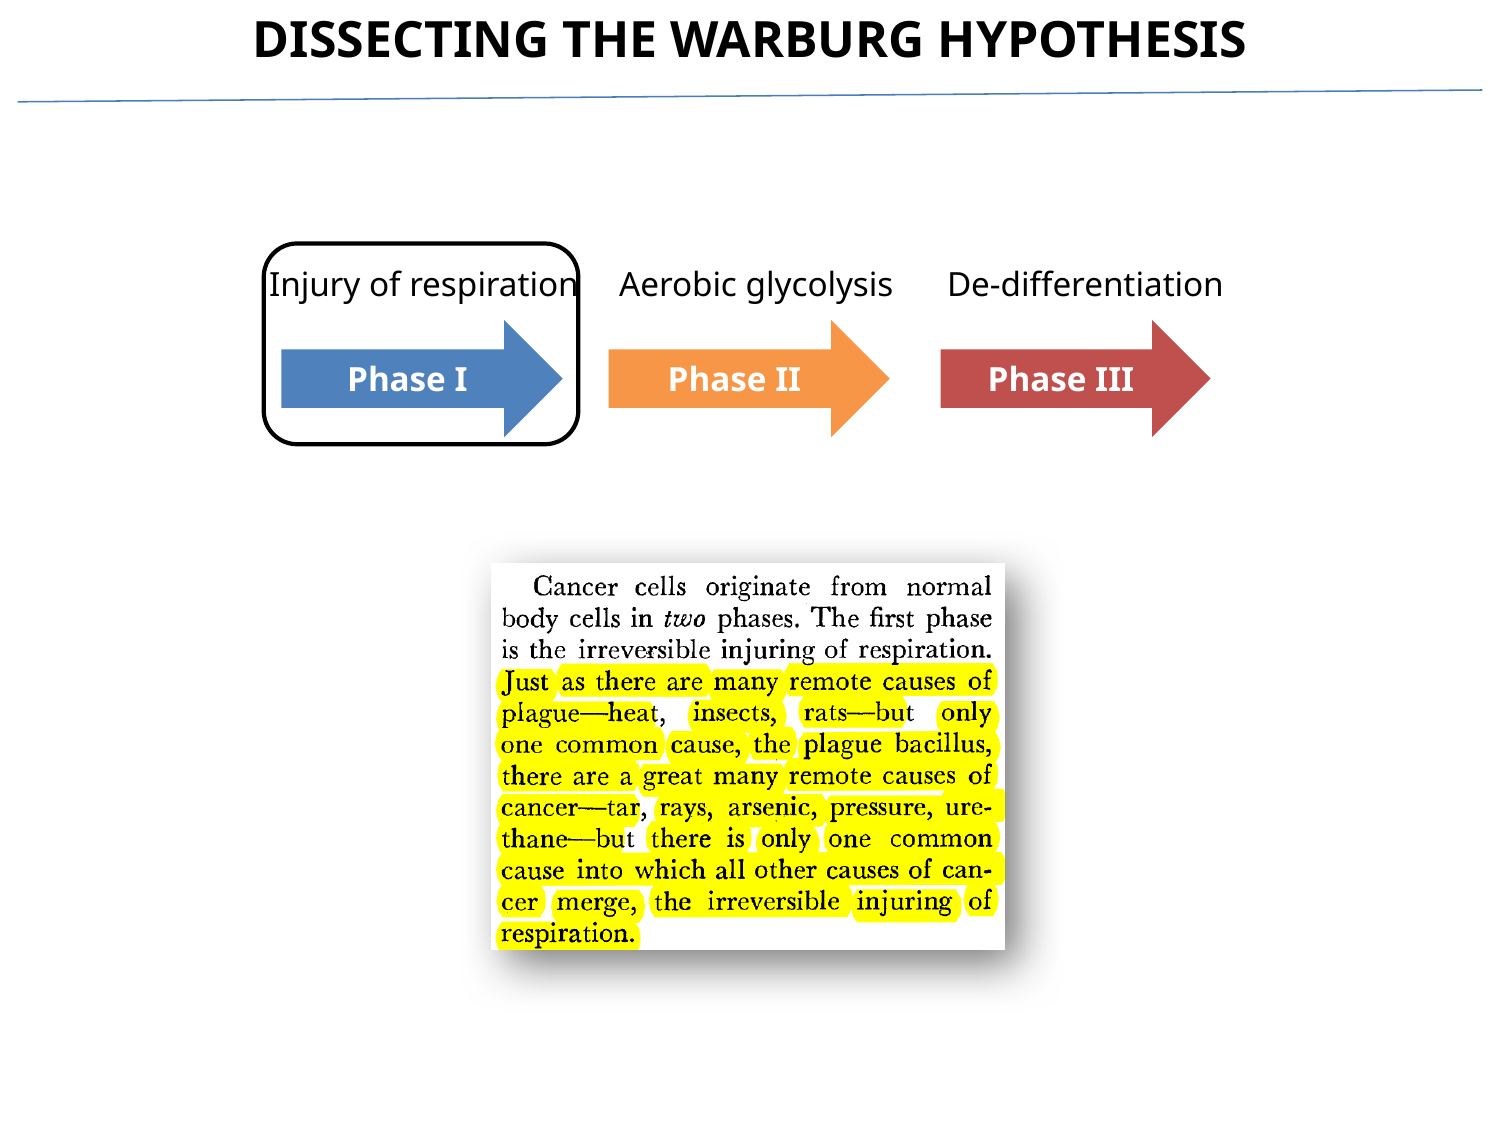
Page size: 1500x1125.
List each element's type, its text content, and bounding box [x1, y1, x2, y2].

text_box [608, 255, 904, 438]
picture [490, 563, 1005, 950]
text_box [263, 255, 585, 438]
title Dissecting the Warburg hypothesis [0, 0, 1500, 188]
text_box [270, 241, 572, 253]
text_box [938, 255, 1233, 438]
